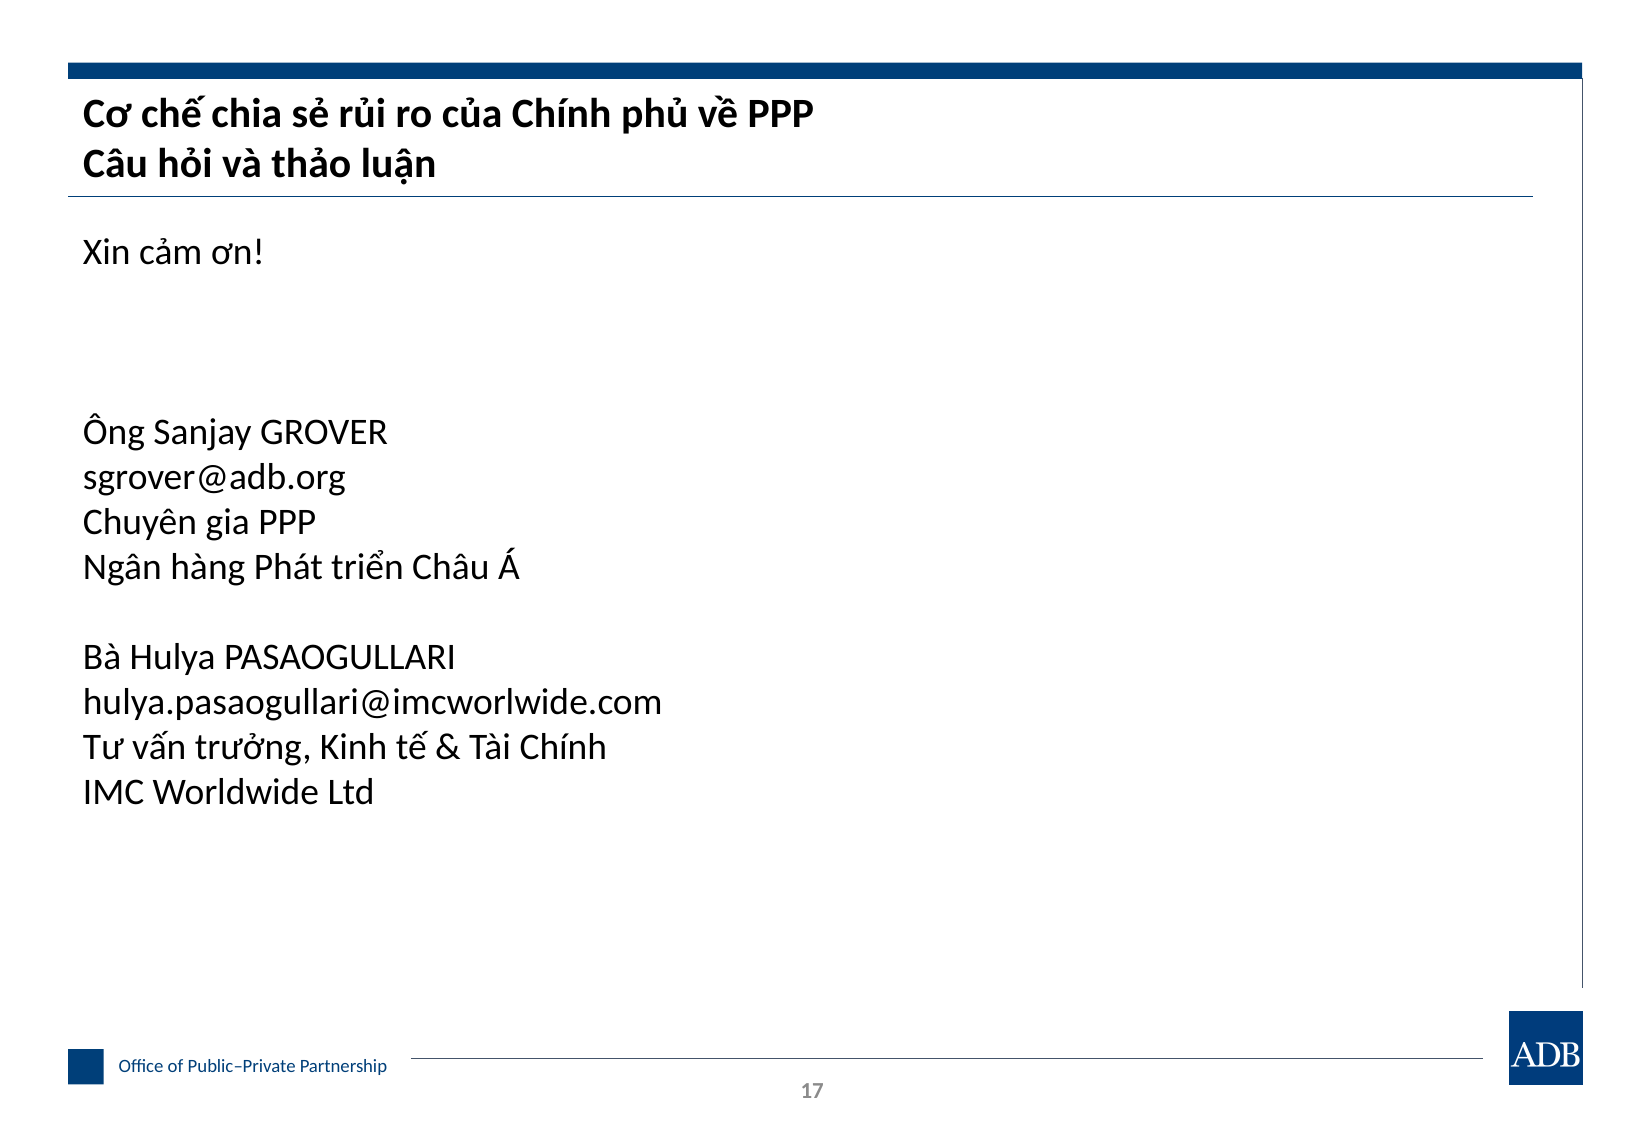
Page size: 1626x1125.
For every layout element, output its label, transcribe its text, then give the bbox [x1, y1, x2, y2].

title Cơ chế chia sẻ rủi ro của Chính phủ về PPP Câu hỏi và thảo luận [68, 78, 1534, 183]
text_box Xin cảm ơn! Ông Sanjay GROVER sgrover@adb.org Chuyên gia PPP Ngân hàng Phát triển Châu Á Bà Hulya PASAOGULLARI hulya.pasaogullari@imcworlwide.com Tư vấn trưởng, Kinh tế & Tài Chính IMC Worldwide Ltd [68, 219, 1446, 820]
slide_number 17 [691, 1059, 934, 1119]
picture [1509, 1011, 1583, 1085]
